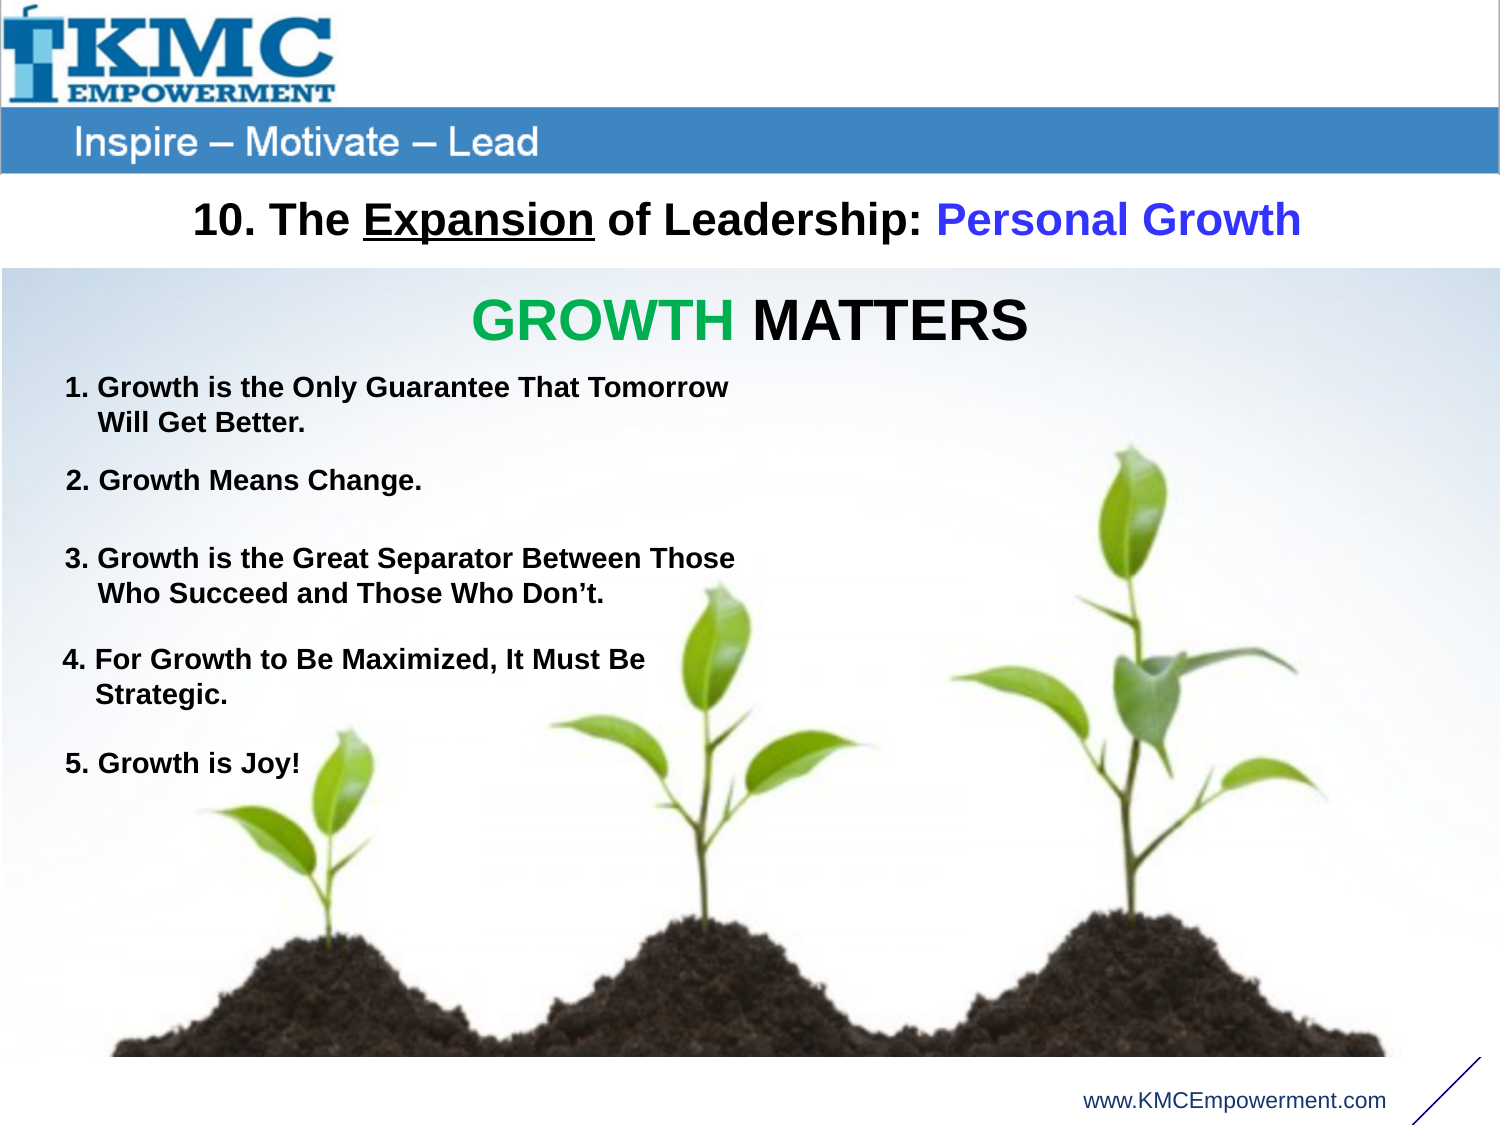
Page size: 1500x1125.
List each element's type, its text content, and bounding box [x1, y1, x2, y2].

text_box [0, 137, 1497, 174]
text_box www.KMCEmpowerment.com [1068, 1078, 1403, 1121]
picture [0, 0, 1500, 175]
picture [1, 268, 1500, 1058]
text_box 10. The Expansion of Leadership: Personal Growth [0, 174, 1497, 268]
